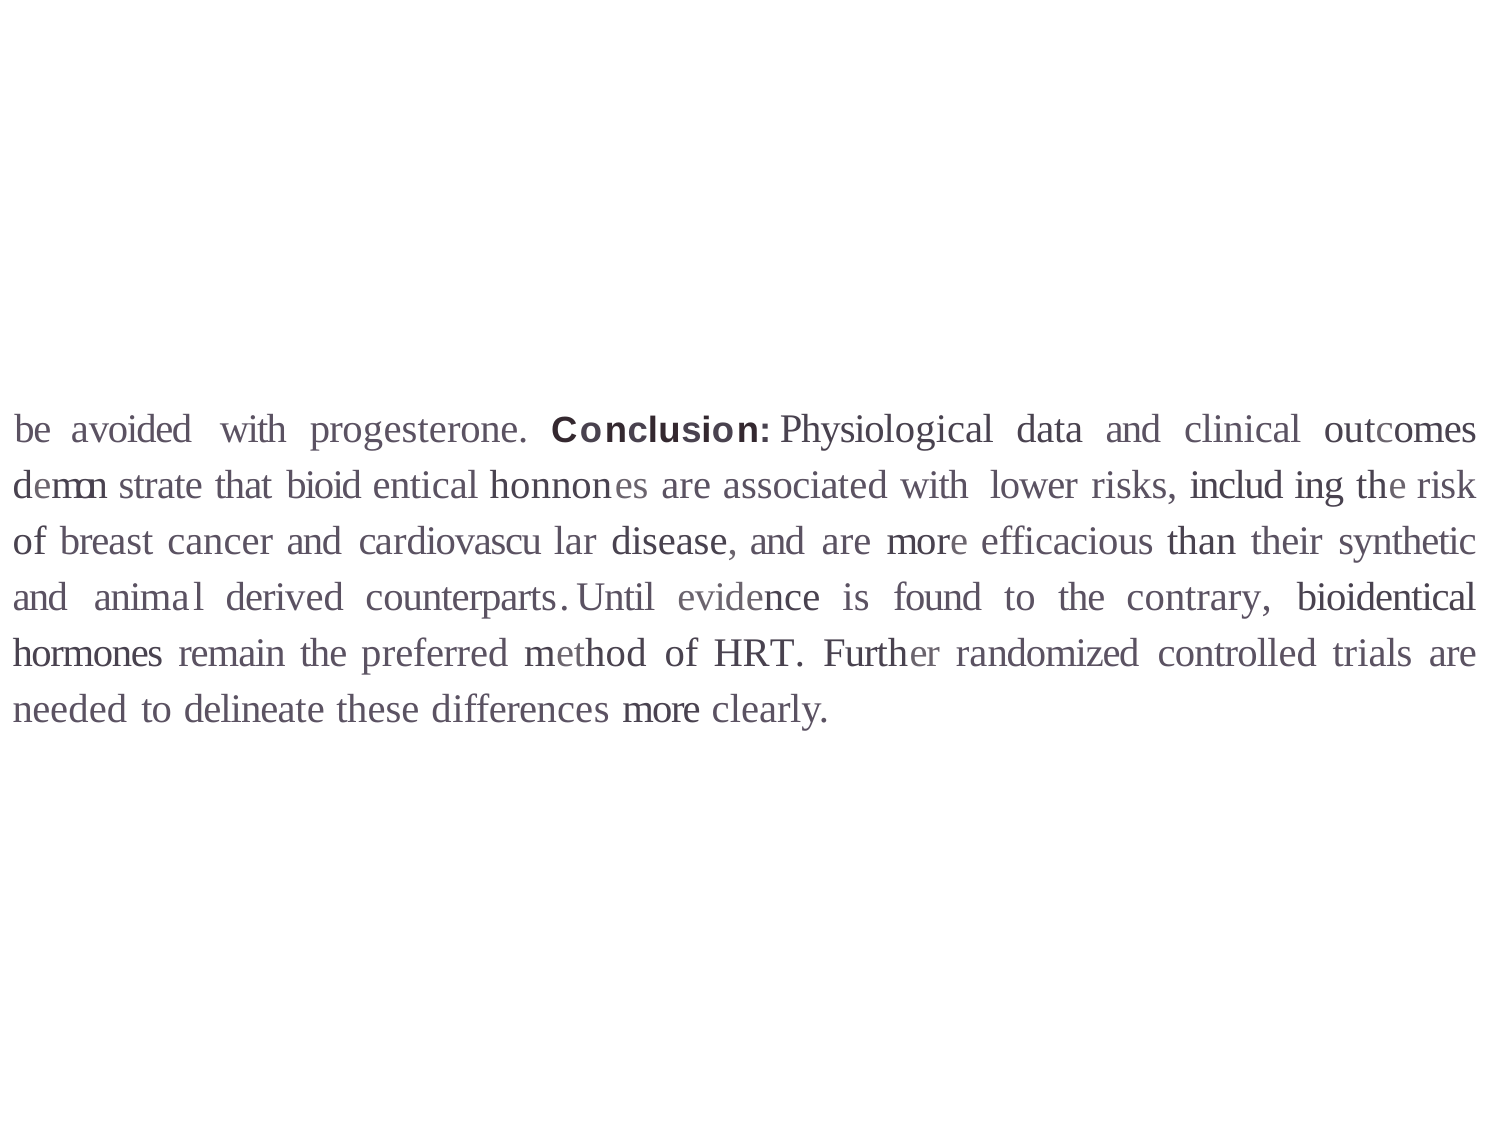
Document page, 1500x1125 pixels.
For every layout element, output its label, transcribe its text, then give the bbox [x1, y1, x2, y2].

text_box be avoided with progesterone. Conclusion:Physiological data and clinical outcomes demon­ strate that bioid entical honnones are associated with lower risks, includ ing the risk of breast cancer and cardiovascu lar disease, and are more efficacious than their synthetic and animal­ derived counterparts.Until evidence is found to the contrary, bioidentical hormones remain the preferred method of HRT. Further randomized controlled trials are needed to delineate these differences more clearly. [10, 394, 1478, 731]
